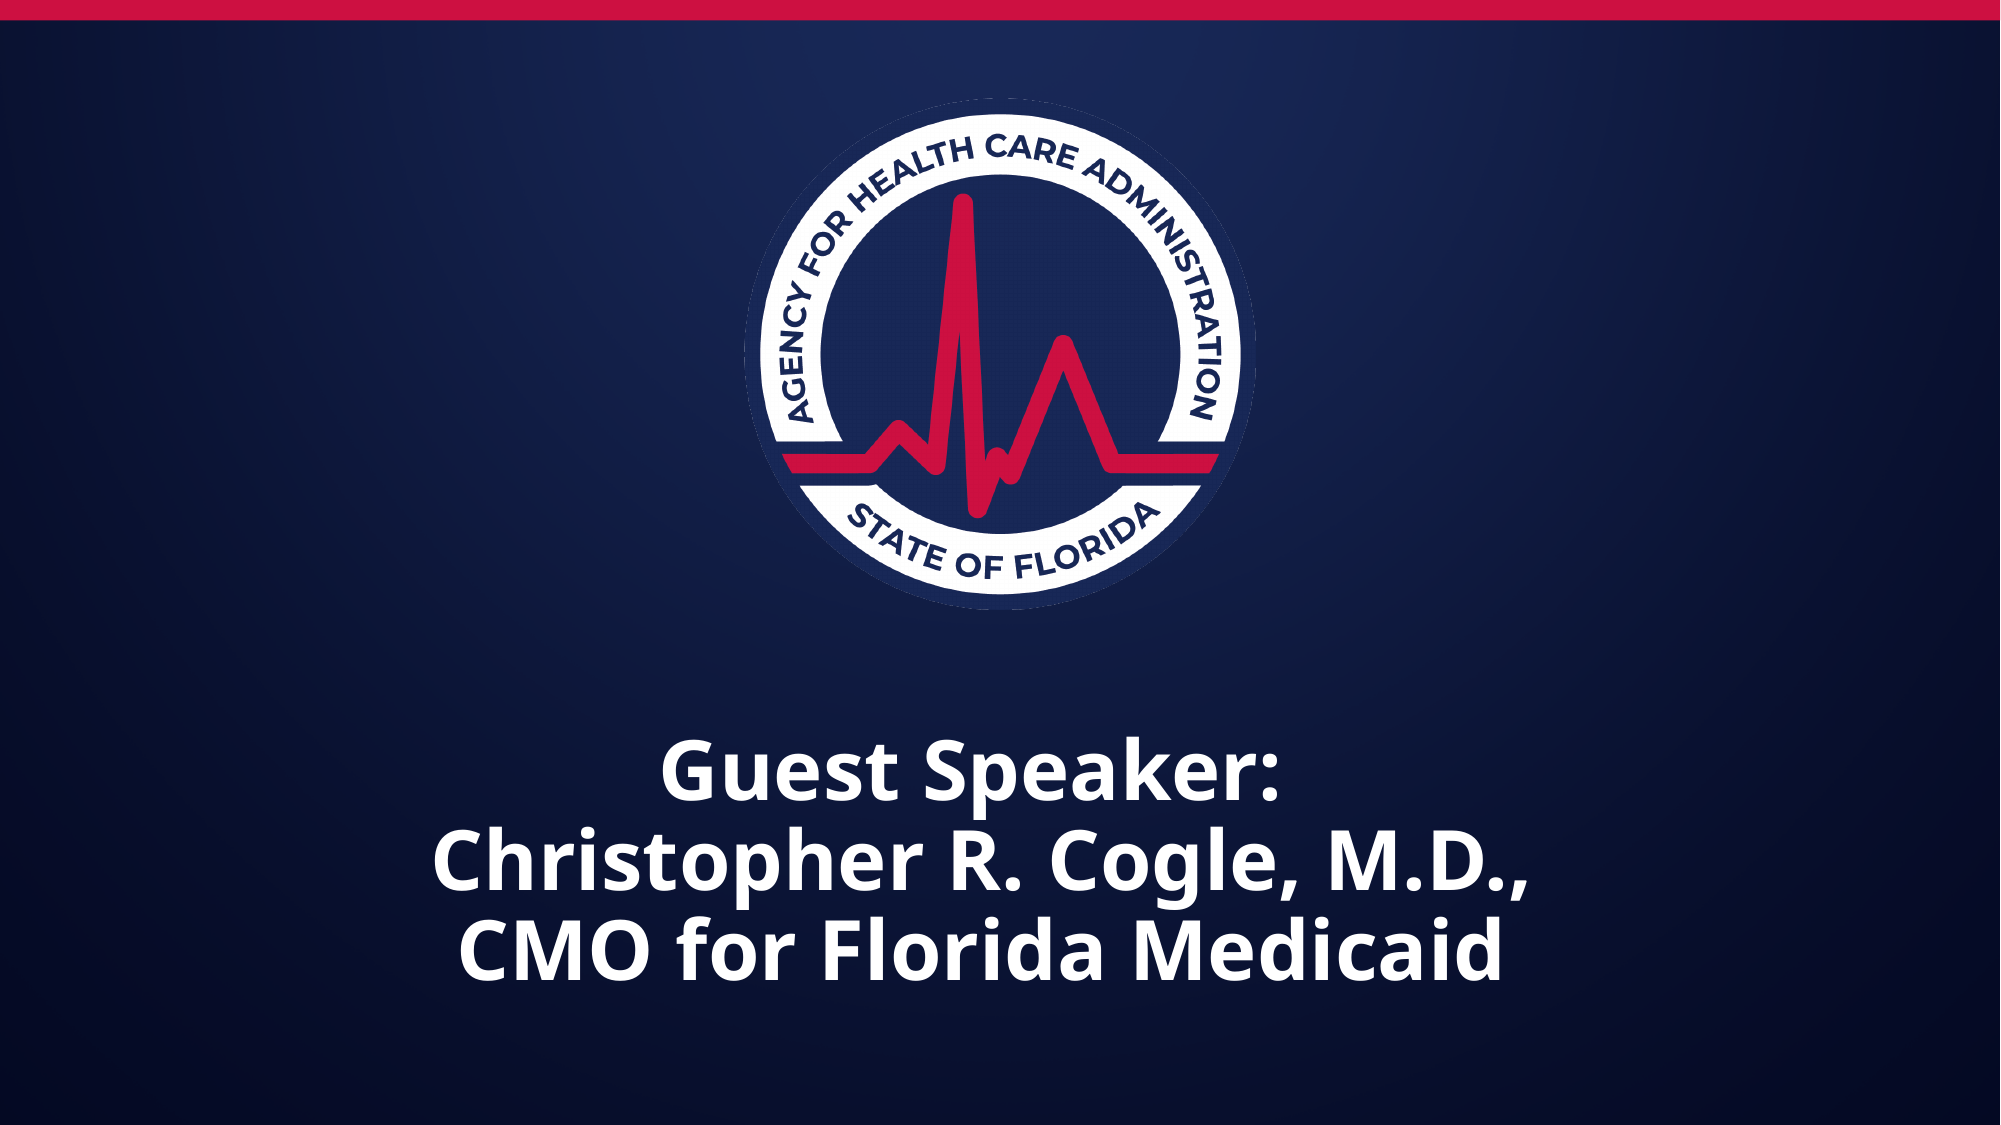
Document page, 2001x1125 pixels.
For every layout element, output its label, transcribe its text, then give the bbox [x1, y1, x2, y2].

picture [0, 21, 2000, 1125]
title Guest Speaker: Christopher R. Cogle, M.D., CMO for Florida Medicaid [76, 642, 1888, 1007]
